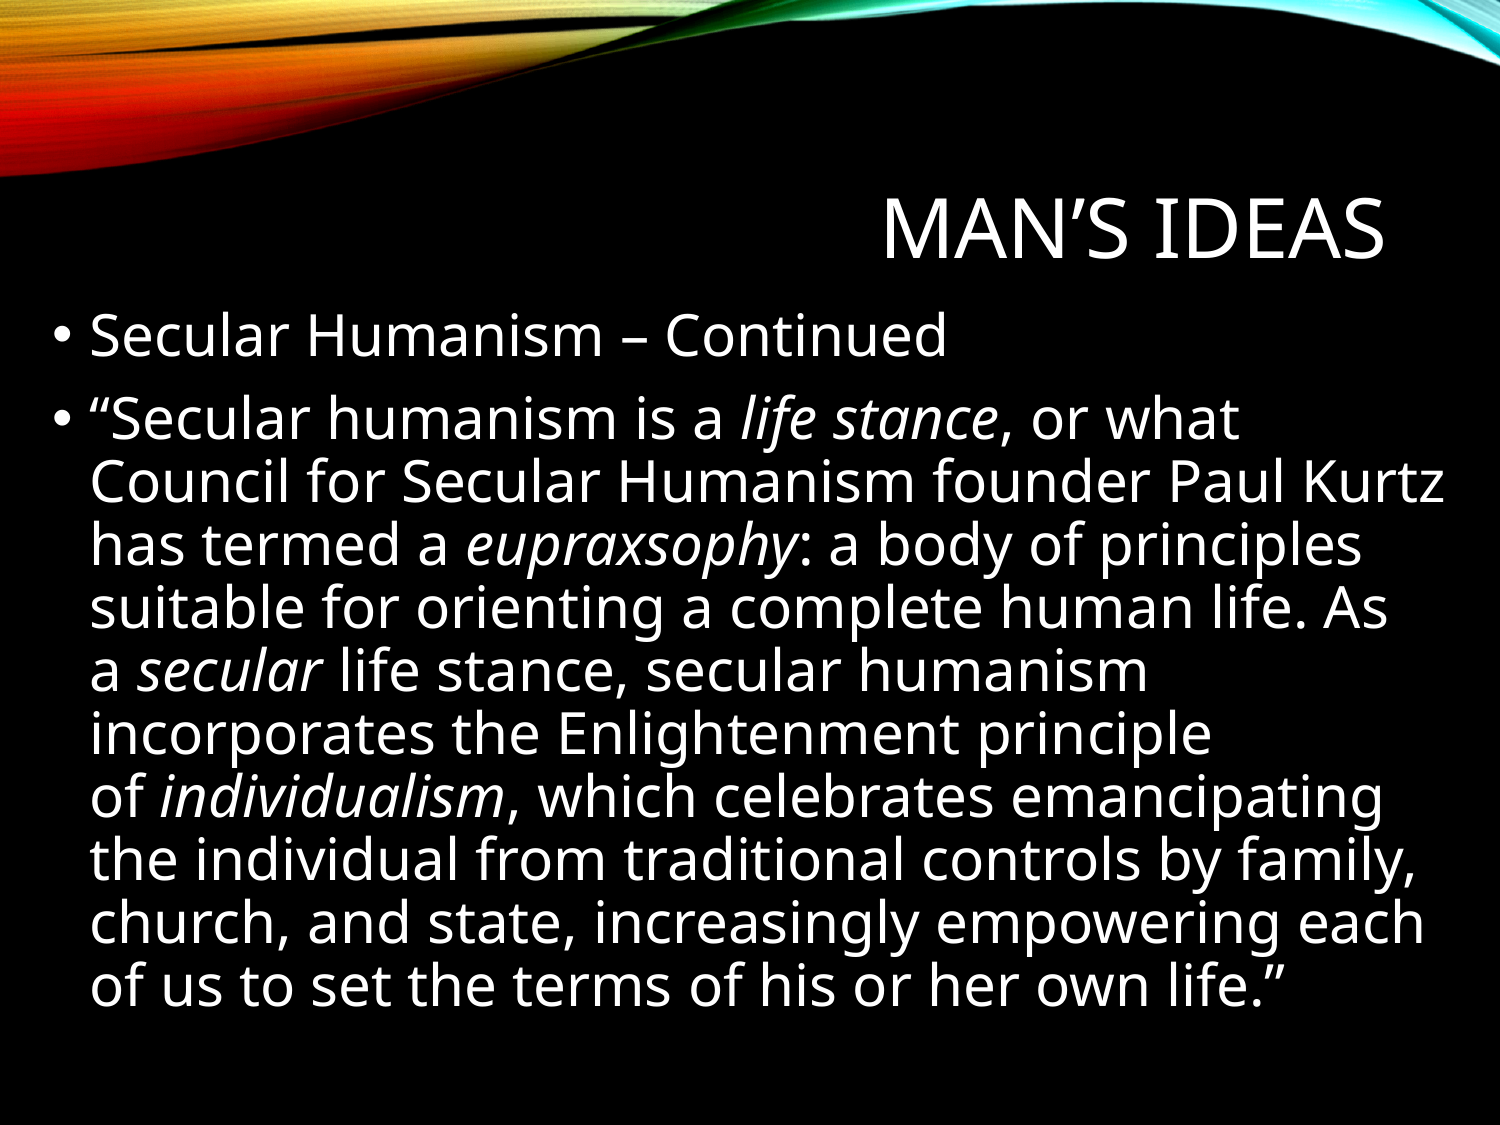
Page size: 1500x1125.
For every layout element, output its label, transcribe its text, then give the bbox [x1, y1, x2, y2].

list Secular Humanism – Continued “Secular humanism is a life stance, or what Council for Secular Humanism founder Paul Kurtz has termed a eupraxsophy: a body of principles suitable for orienting a complete human life. As a secular life stance, secular humanism incorporates the Enlightenment principle of individualism, which celebrates emancipating the individual from traditional controls by family, church, and state, increasingly empowering each of us to set the terms of his or her own life.” [37, 298, 1468, 1027]
picture [0, 0, 1500, 178]
title Man’s Ideas [356, 129, 1403, 298]
